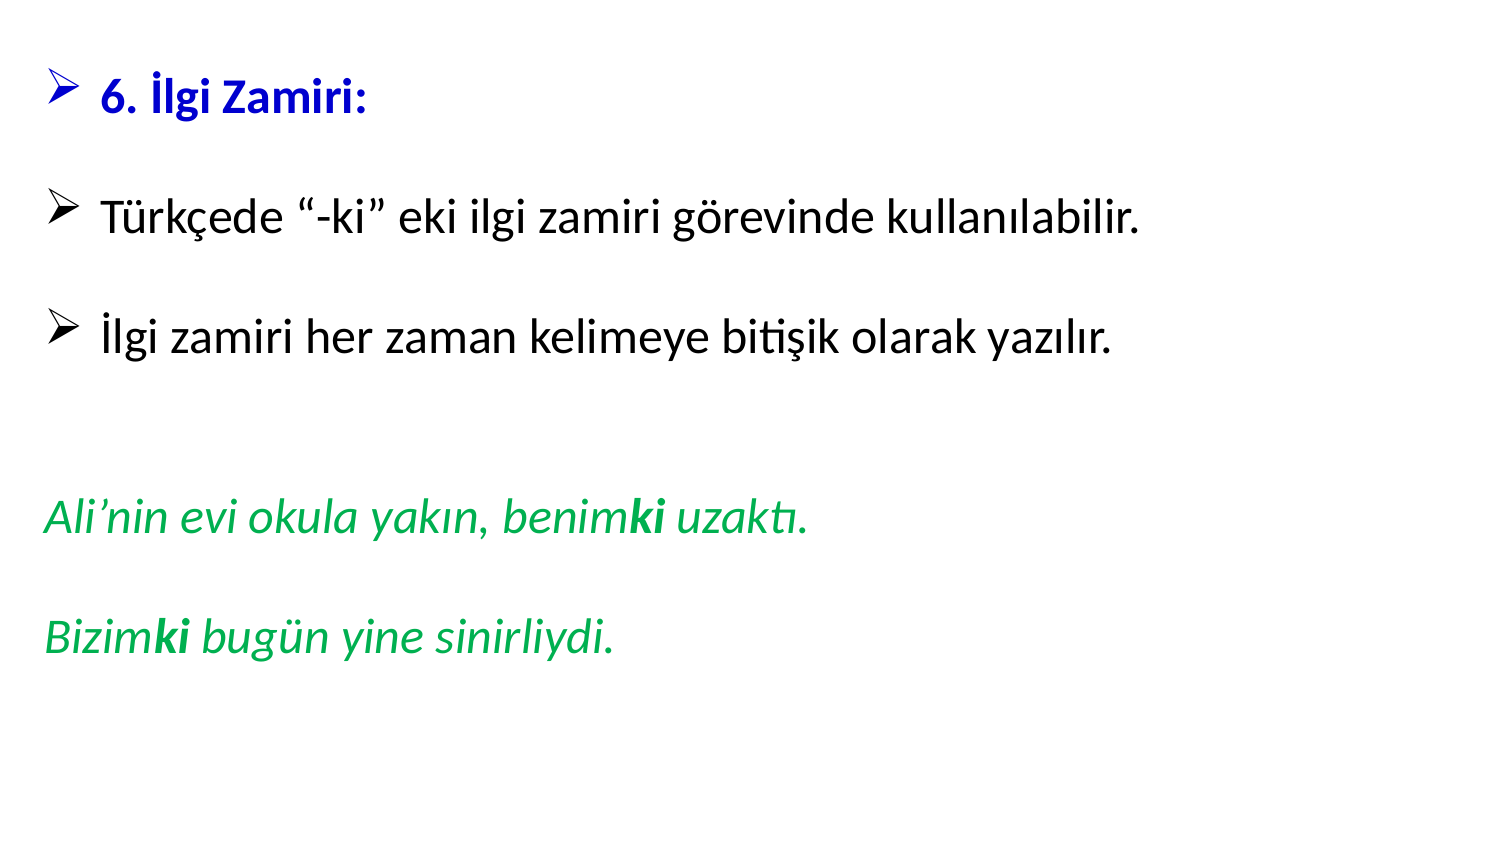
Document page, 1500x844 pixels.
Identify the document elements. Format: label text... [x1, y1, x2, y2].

text_box 6. İlgi Zamiri: Türkçede “-ki” eki ilgi zamiri görevinde kullanılabilir. İlgi zamiri her zaman kelimeye bitişik olarak yazılır. Ali’nin evi okula yakın, benimki uzaktı. Bizimki bugün yine sinirliydi. [29, 55, 1471, 731]
